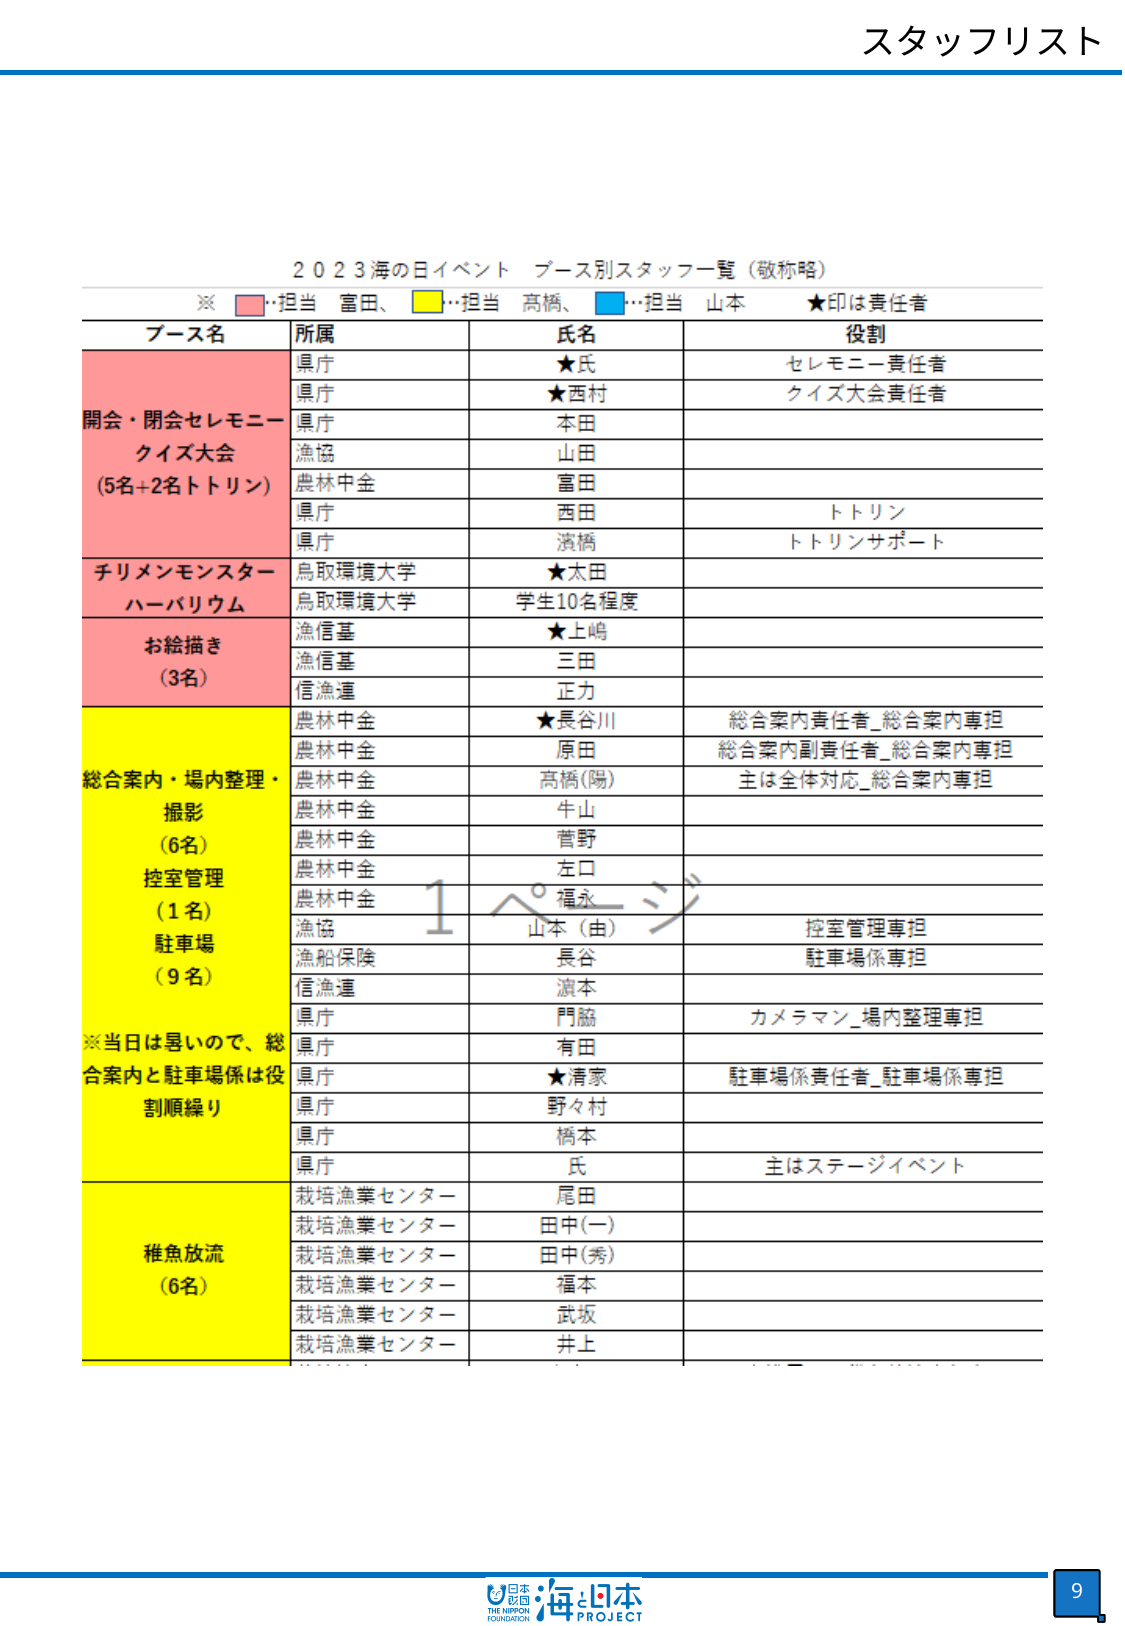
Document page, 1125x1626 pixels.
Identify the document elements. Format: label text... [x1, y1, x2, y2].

slide_number 8 [1043, 1569, 1110, 1608]
text_box スタッフリスト [57, 7, 1121, 73]
picture [1053, 1608, 1106, 1623]
picture [82, 259, 1043, 1366]
